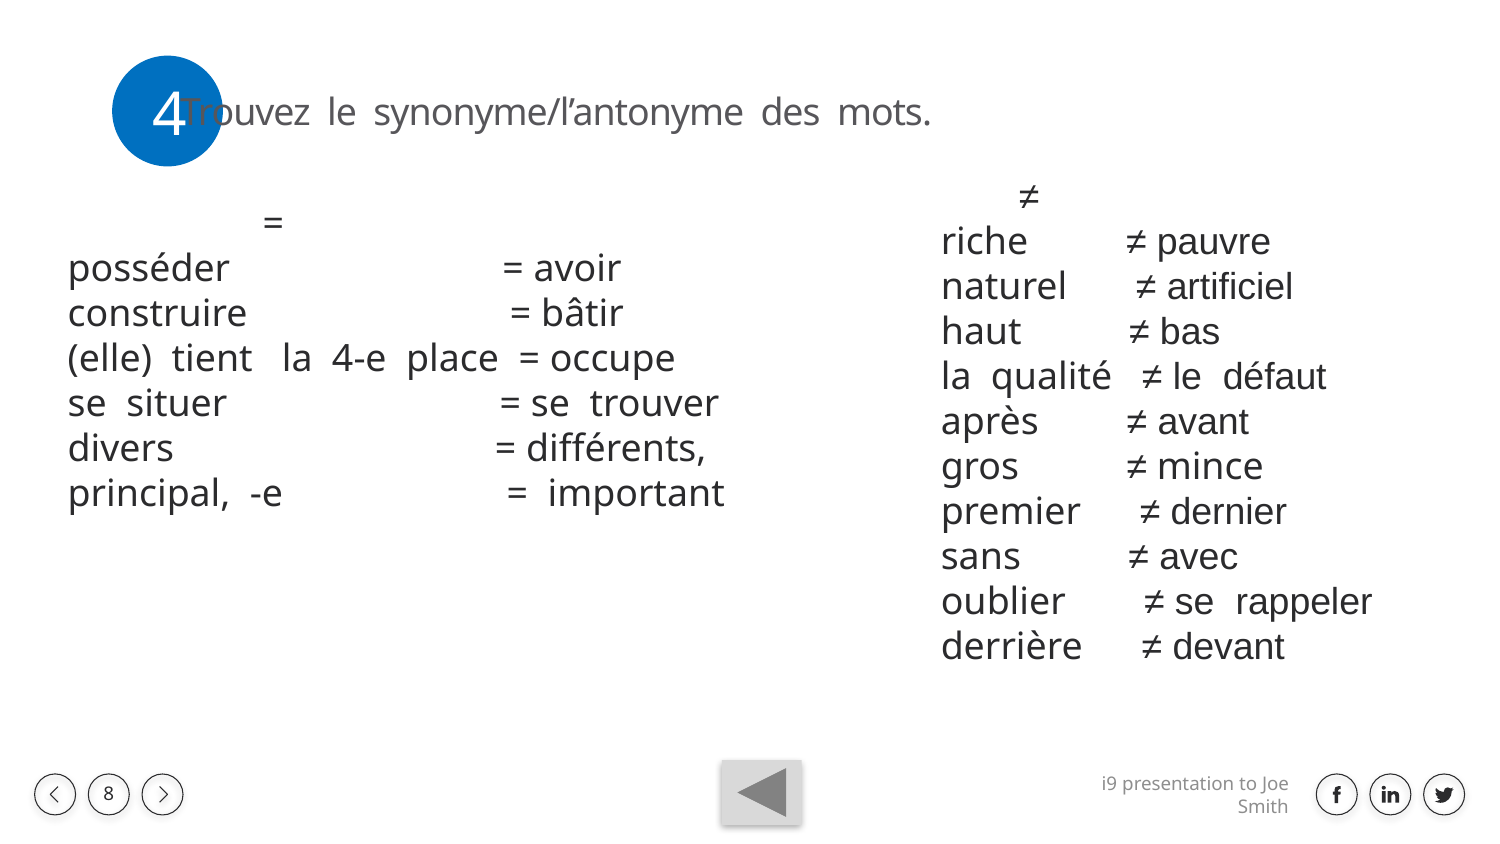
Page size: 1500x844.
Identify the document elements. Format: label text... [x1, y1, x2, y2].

text_box [721, 759, 802, 826]
text_box = posséder = avoir construire = bâtir (elle) tient la 4-e place = occupe se situer = se trouver divers = différents, principal, -e = important [53, 191, 802, 567]
text_box Trouvez le synonyme/l’antonyme des mots. [165, 80, 957, 141]
text_box ≠ riche ≠ pauvre naturel ≠ artificiel haut ≠ bas la qualité ≠ le défaut après ≠ avant gros ≠ mince premier ≠ dernier sans ≠ avec oublier ≠ se rappeler derrière ≠ devant [926, 164, 1388, 675]
text_box 4 [112, 55, 215, 167]
